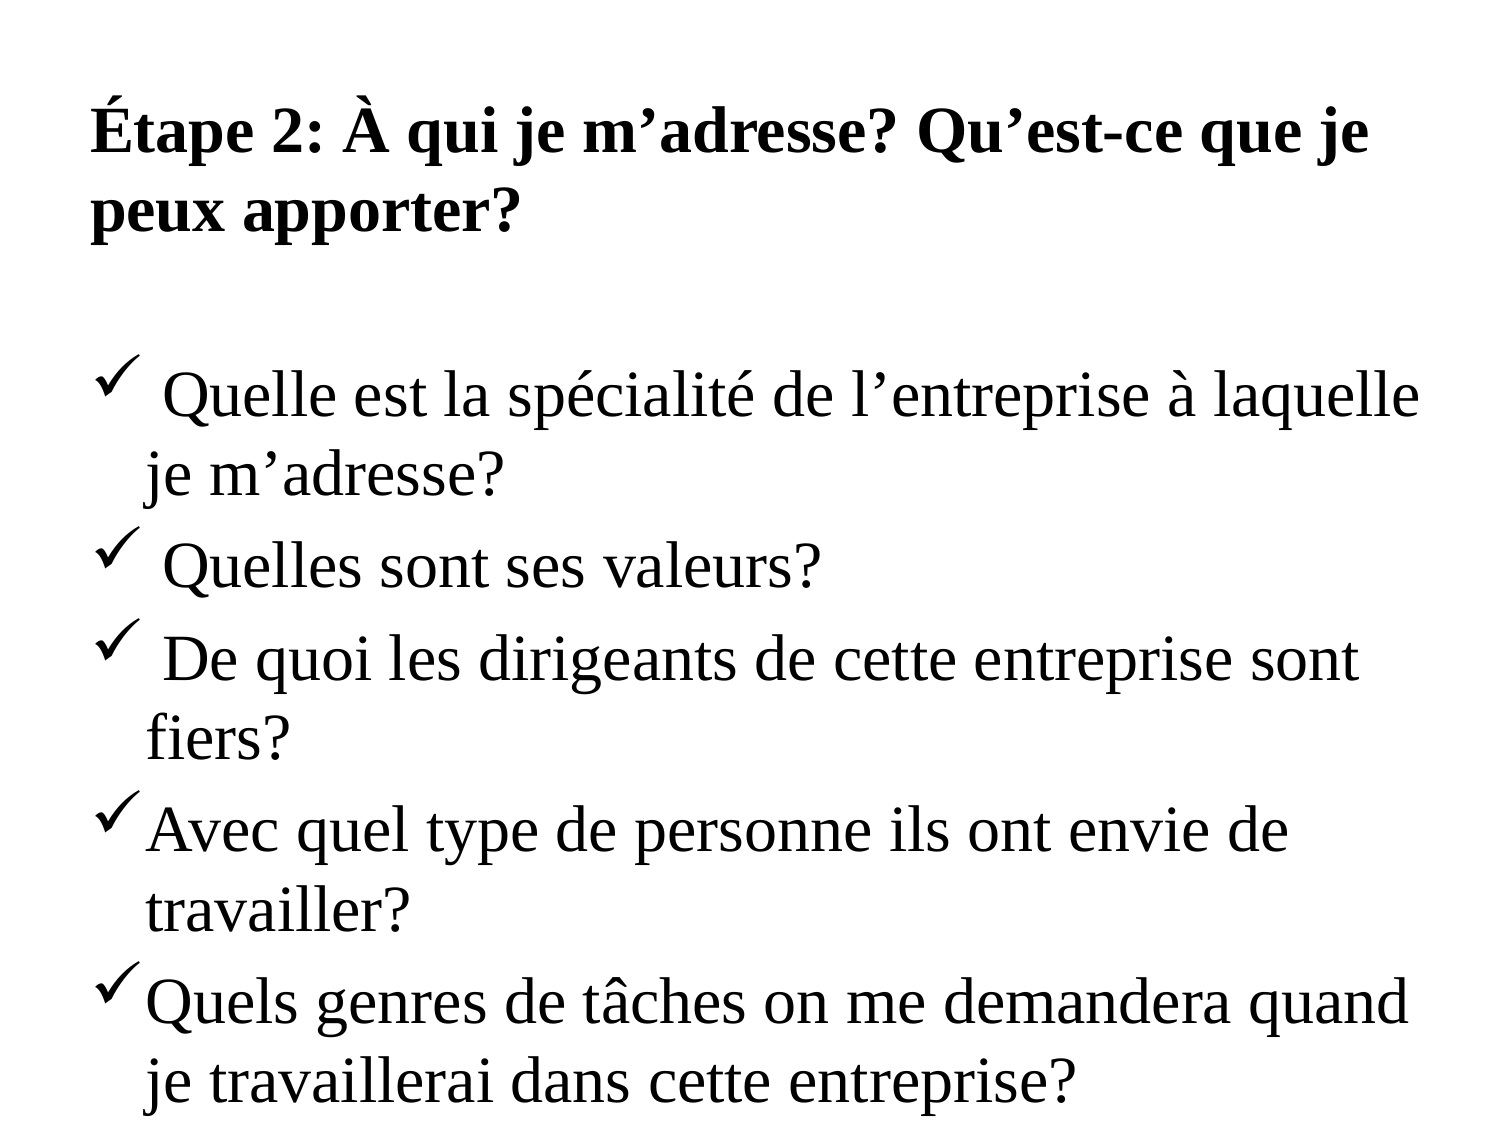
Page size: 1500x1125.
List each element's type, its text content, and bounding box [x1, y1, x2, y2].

list Étape 2: À qui je m’adresse? Qu’est-ce que je peux apporter? Quelle est la spécialité de l’entreprise à laquelle je m’adresse? Quelles sont ses valeurs? De quoi les dirigeants de cette entreprise sont fiers? Avec quel type de personne ils ont envie de travailler? Quels genres de tâches on me demandera quand je travaillerai dans cette entreprise? [75, 79, 1462, 1125]
